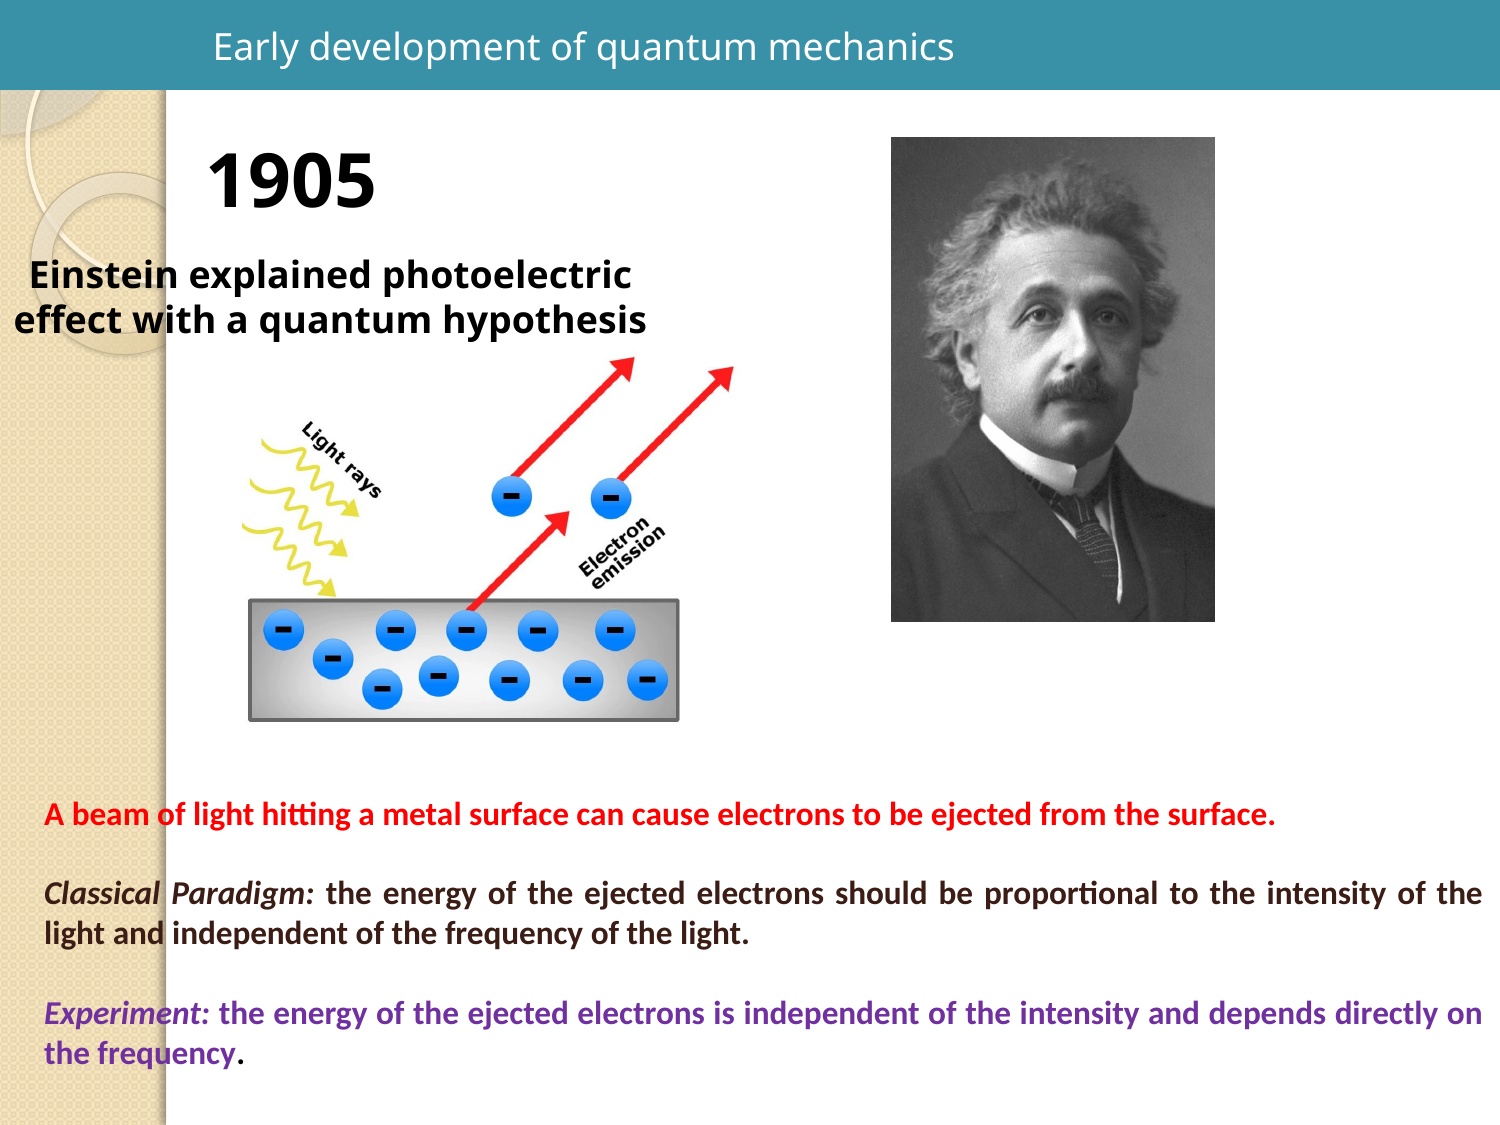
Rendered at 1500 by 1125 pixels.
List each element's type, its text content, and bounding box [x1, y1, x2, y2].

text_box 1905 [191, 125, 393, 231]
text_box Early development of quantum mechanics [0, 0, 1500, 92]
picture [891, 136, 1215, 622]
picture [241, 349, 741, 729]
text_box A beam of light hitting a metal surface can cause electrons to be ejected from the surface. Classical Paradigm: the energy of the ejected electrons should be proportional to the intensity of the light and independent of the frequency of the light. Experiment: the energy of the ejected electrons is independent of the intensity and depends directly on the frequency. [29, 784, 1500, 1079]
text_box Einstein explained photoelectric effect with a quantum hypothesis [0, 243, 668, 349]
